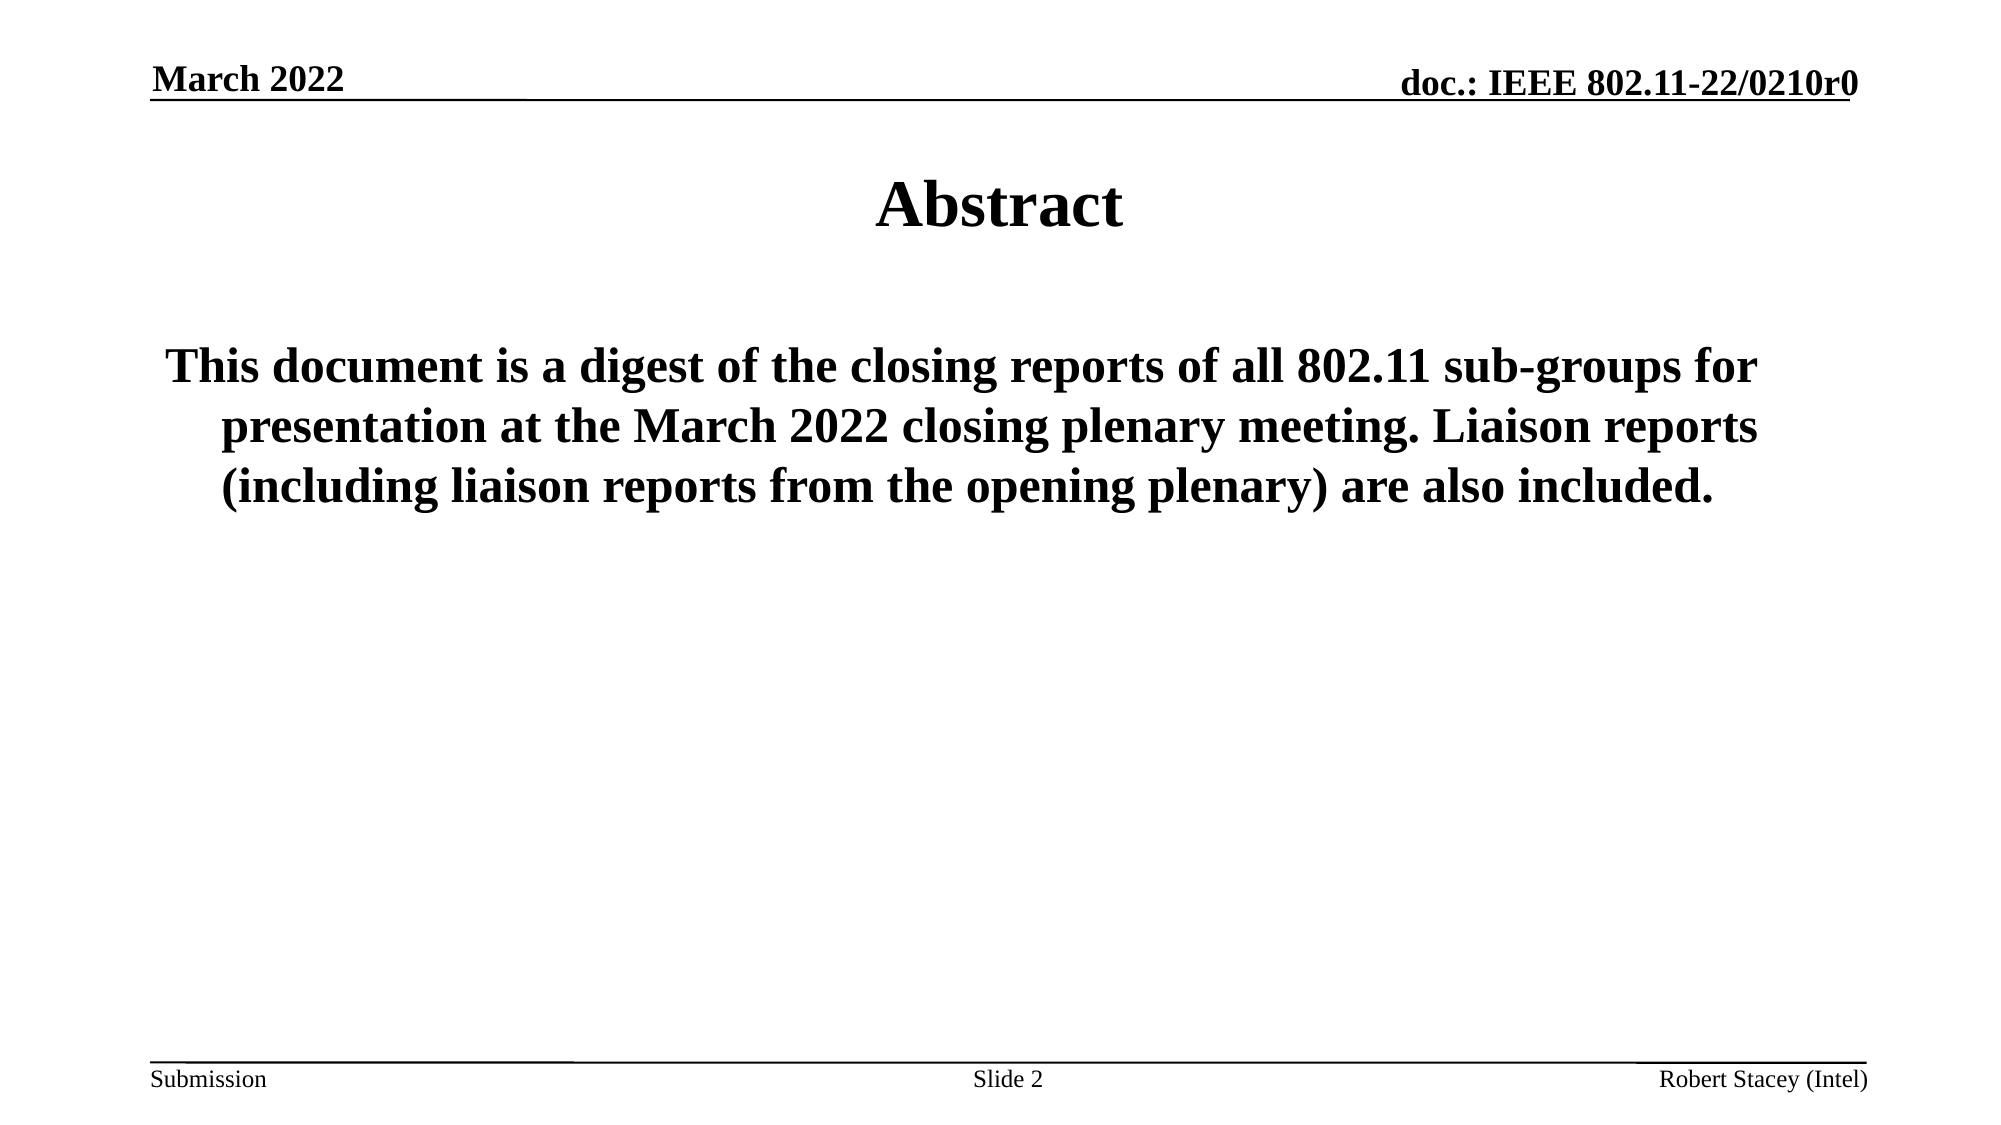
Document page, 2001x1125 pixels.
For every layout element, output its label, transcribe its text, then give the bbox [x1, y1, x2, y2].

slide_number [152, 54, 563, 100]
title Abstract [149, 112, 1850, 288]
list This document is a digest of the closing reports of all 802.11 sub-groups for presentation at the March 2022 closing plenary meeting. Liaison reports (including liaison reports from the opening plenary) are also included. [149, 324, 1850, 1000]
footer Robert Stacey (Intel) [1171, 1061, 1869, 1093]
slide_number Slide 2 [950, 1061, 1067, 1123]
